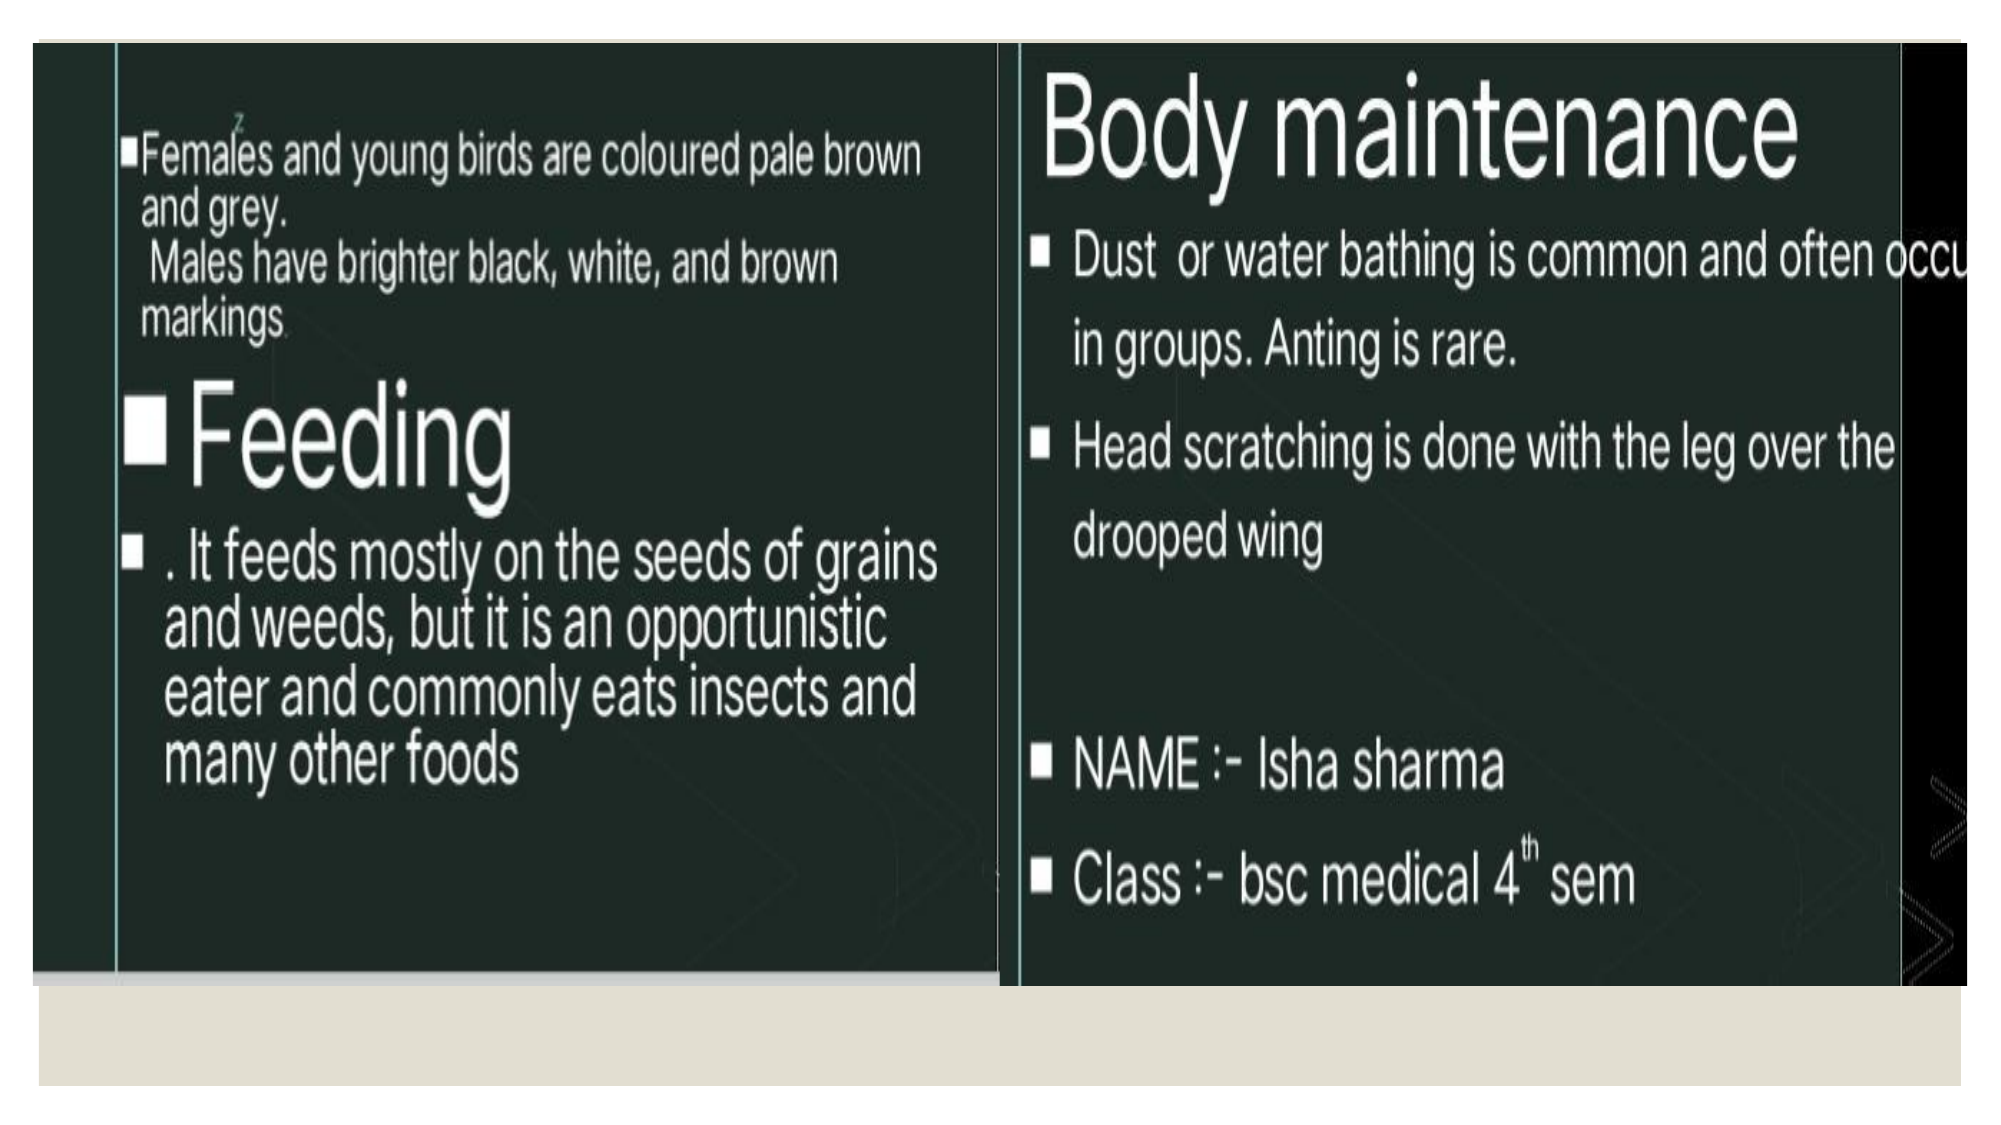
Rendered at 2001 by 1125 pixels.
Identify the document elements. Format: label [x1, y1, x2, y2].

text_box [32, 43, 1968, 986]
